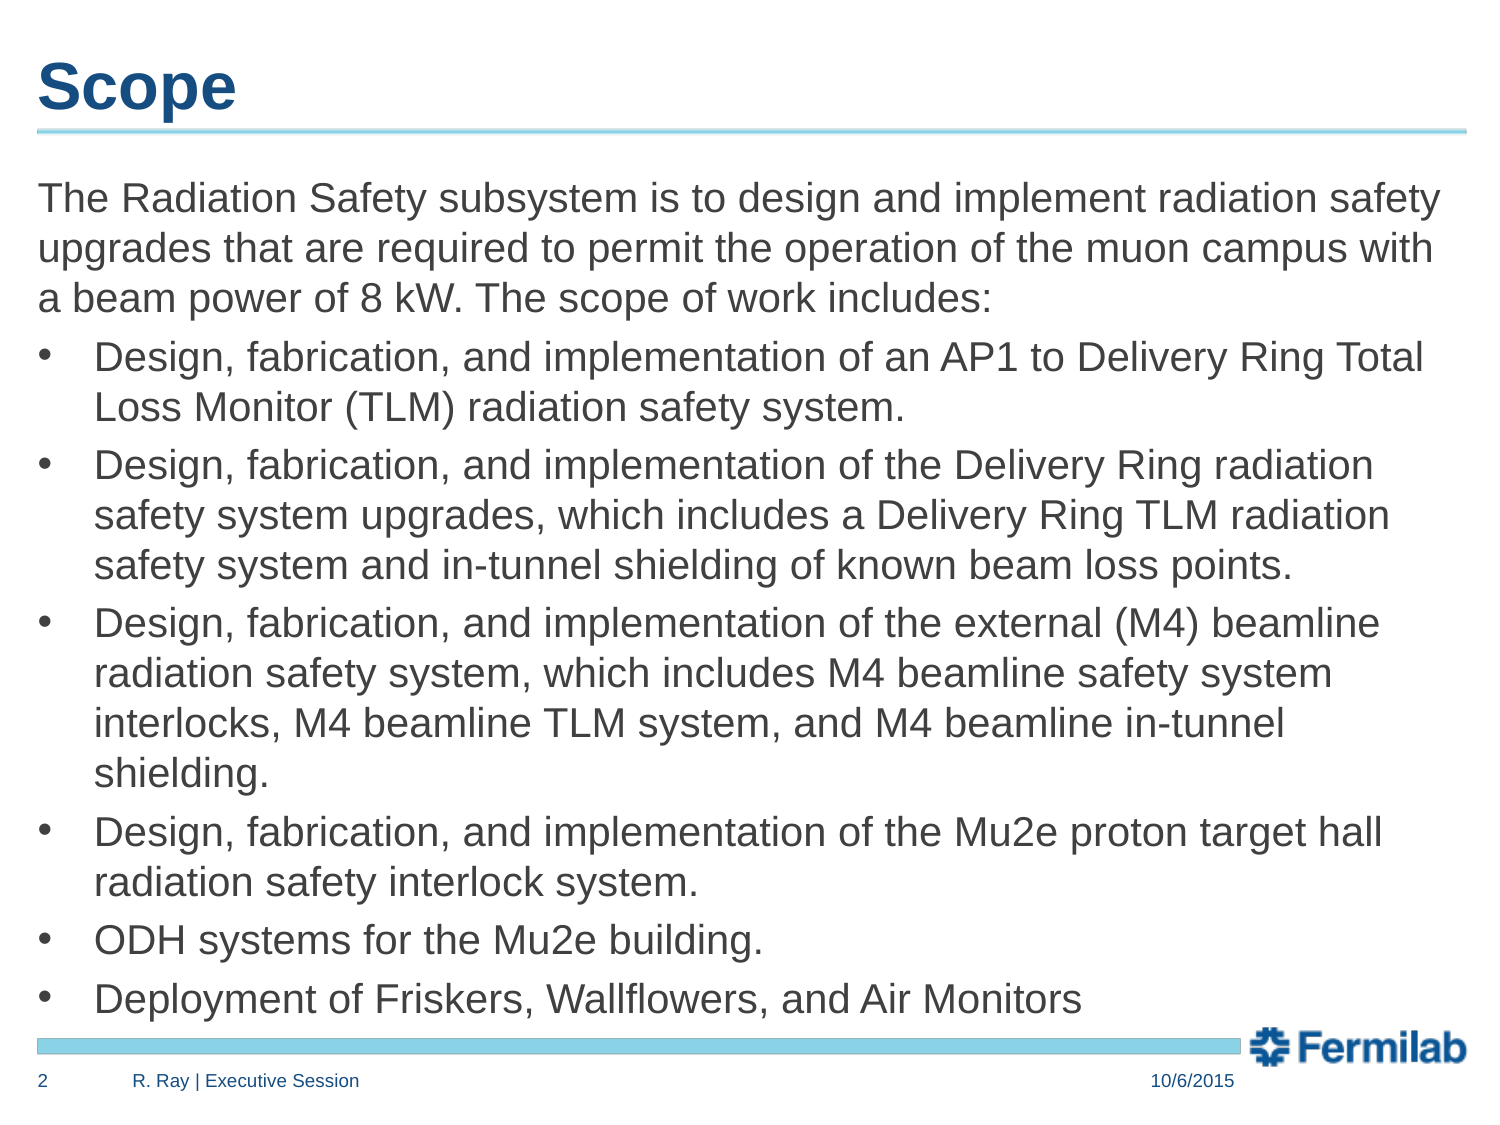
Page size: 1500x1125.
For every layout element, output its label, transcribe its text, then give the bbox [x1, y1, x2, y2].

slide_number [1058, 1068, 1235, 1109]
list The Radiation Safety subsystem is to design and implement radiation safety upgrades that are required to permit the operation of the muon campus with a beam power of 8 kW. The scope of work includes: Design, fabrication, and implementation of an AP1 to Delivery Ring Total Loss Monitor (TLM) radiation safety system. Design, fabrication, and implementation of the Delivery Ring radiation safety system upgrades, which includes a Delivery Ring TLM radiation safety system and in-tunnel shielding of known beam loss points. Design, fabrication, and implementation of the external (M4) beamline radiation safety system, which includes M4 beamline safety system interlocks, M4 beamline TLM system, and M4 beamline in-tunnel shielding. Design, fabrication, and implementation of the Mu2e proton target hall radiation safety interlock system. ODH systems for the Mu2e building. Deployment of Friskers, Wallflowers, and Air Monitors [37, 171, 1461, 990]
slide_number 2 [37, 1068, 111, 1109]
title Scope [37, 16, 1463, 123]
footer R. Ray | Executive Session [132, 1068, 1014, 1109]
